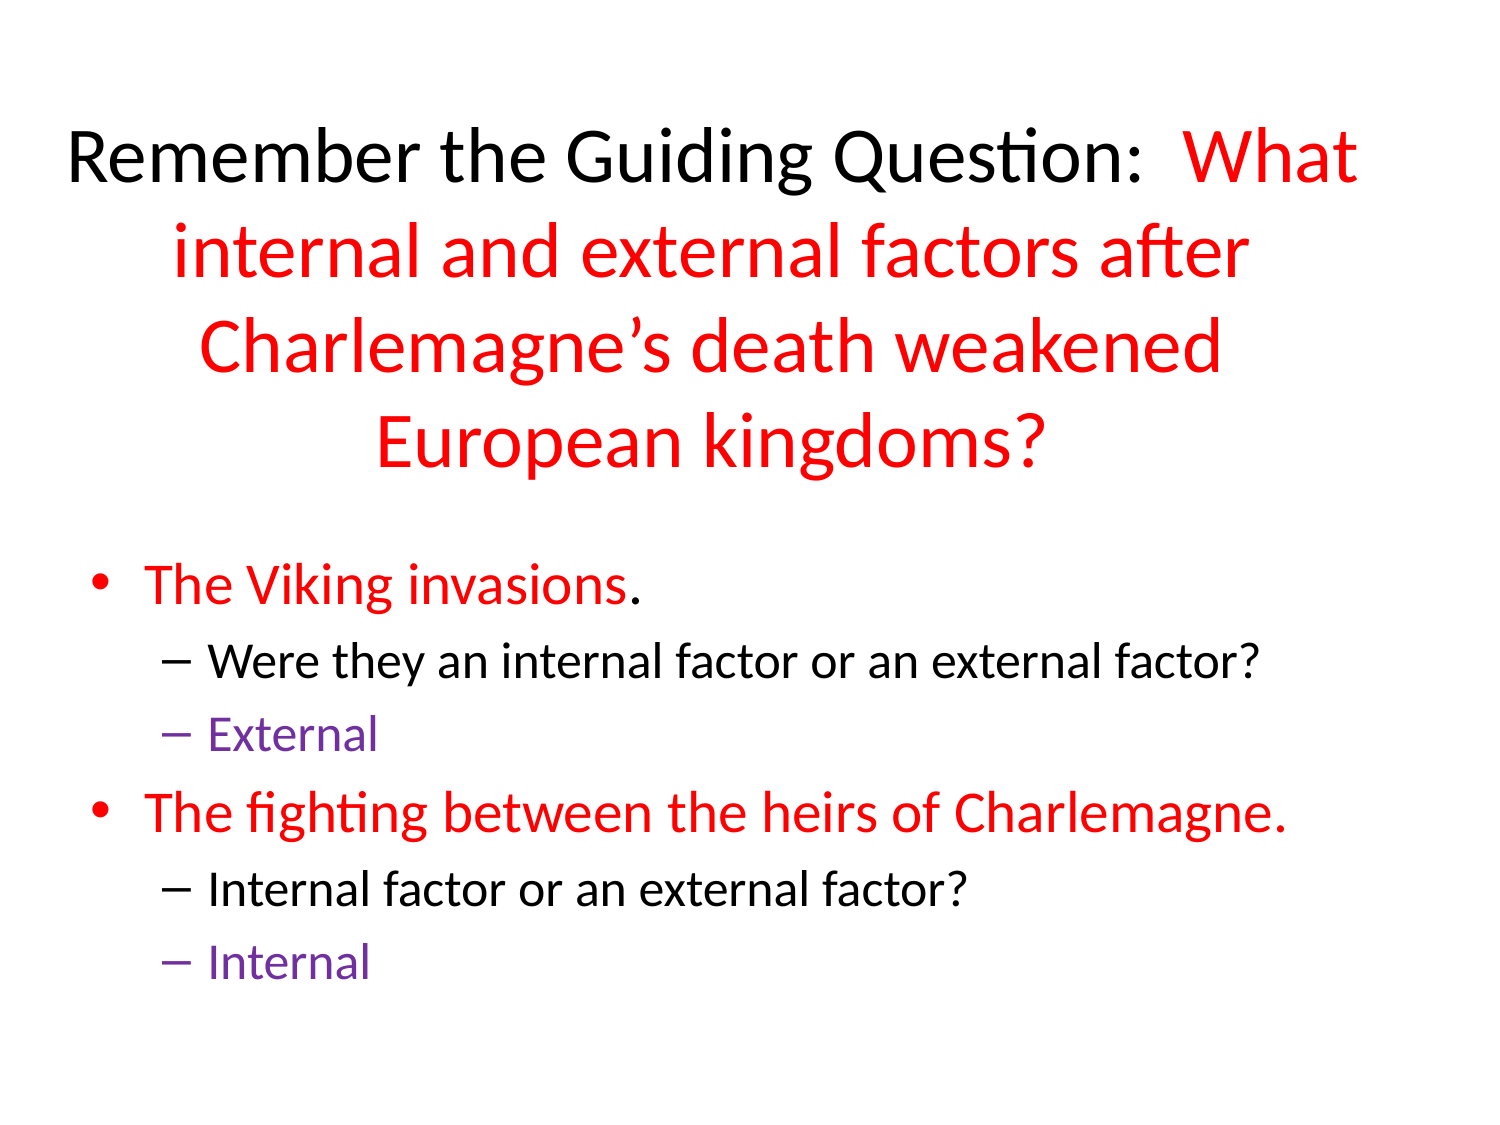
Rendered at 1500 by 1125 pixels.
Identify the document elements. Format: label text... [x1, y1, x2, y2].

list The Viking invasions. Were they an internal factor or an external factor? External The fighting between the heirs of Charlemagne. Internal factor or an external factor? Internal [75, 537, 1425, 1005]
title Remember the Guiding Question: What internal and external factors after Charlemagne’s death weakened European kingdoms? [37, 200, 1388, 388]
